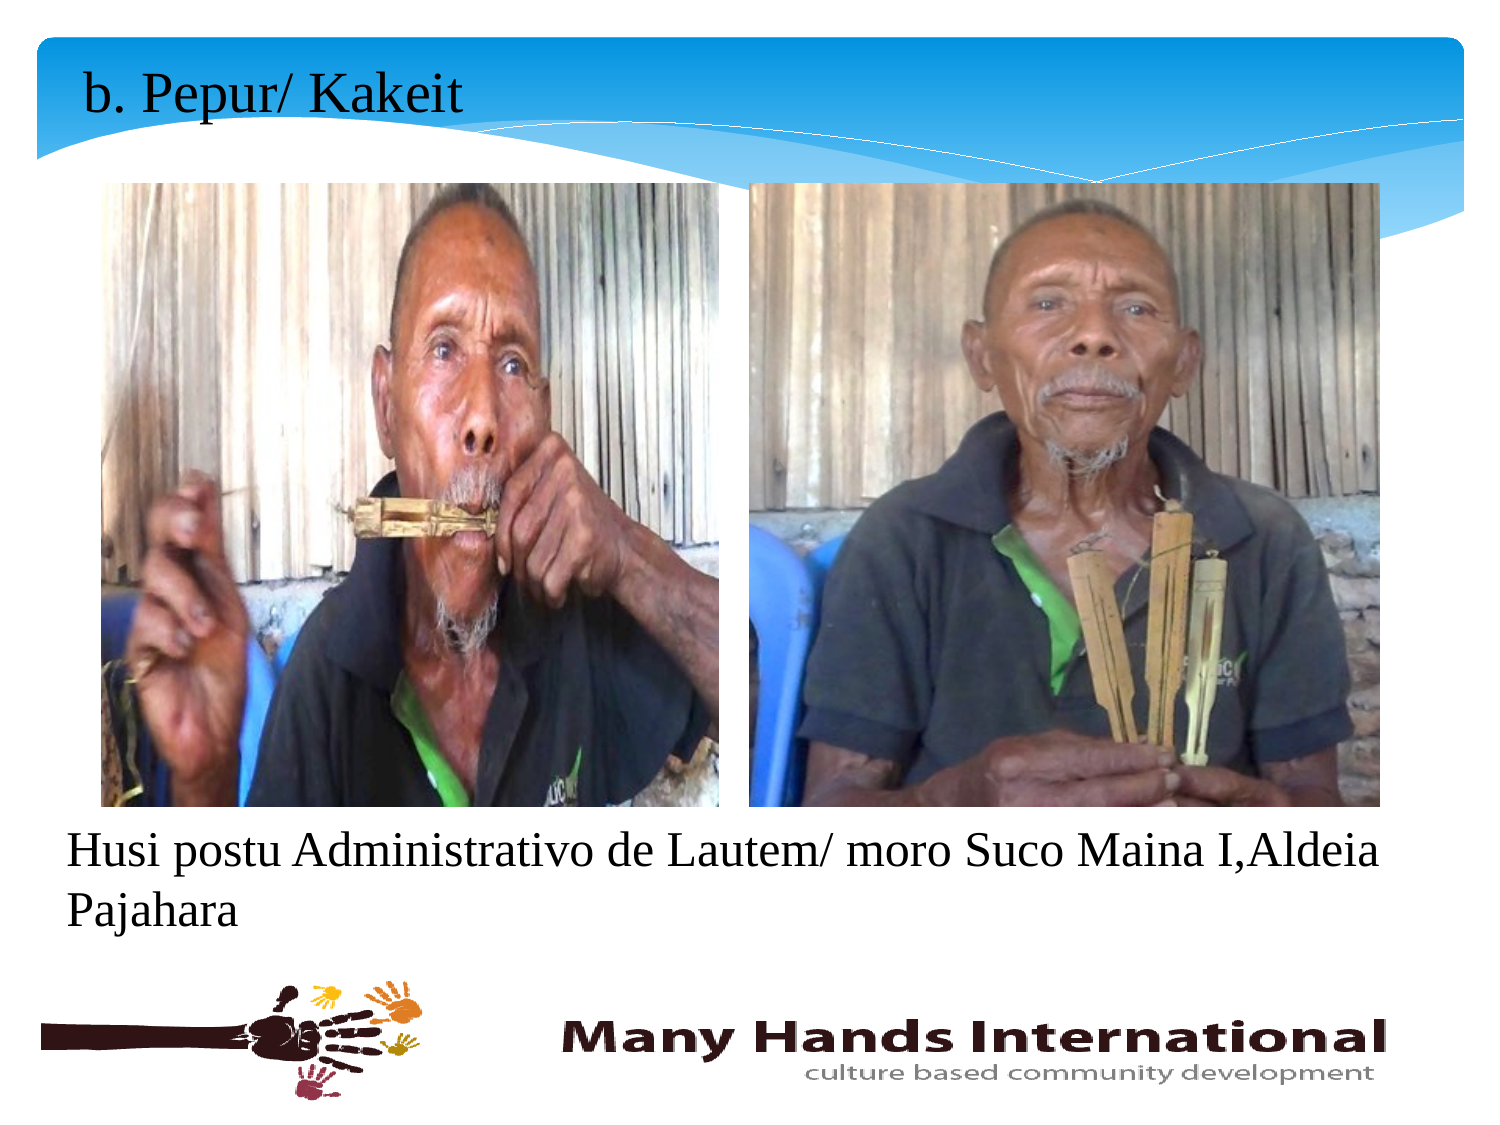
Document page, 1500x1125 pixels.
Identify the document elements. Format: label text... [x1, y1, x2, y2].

text_box Husi postu Administrativo de Lautem/ moro Suco Maina I,Aldeia Pajahara [51, 809, 1499, 1005]
picture [100, 183, 720, 807]
text_box b. Pepur/ Kakeit [68, 46, 479, 132]
picture [748, 183, 1381, 807]
picture [40, 976, 1440, 1103]
